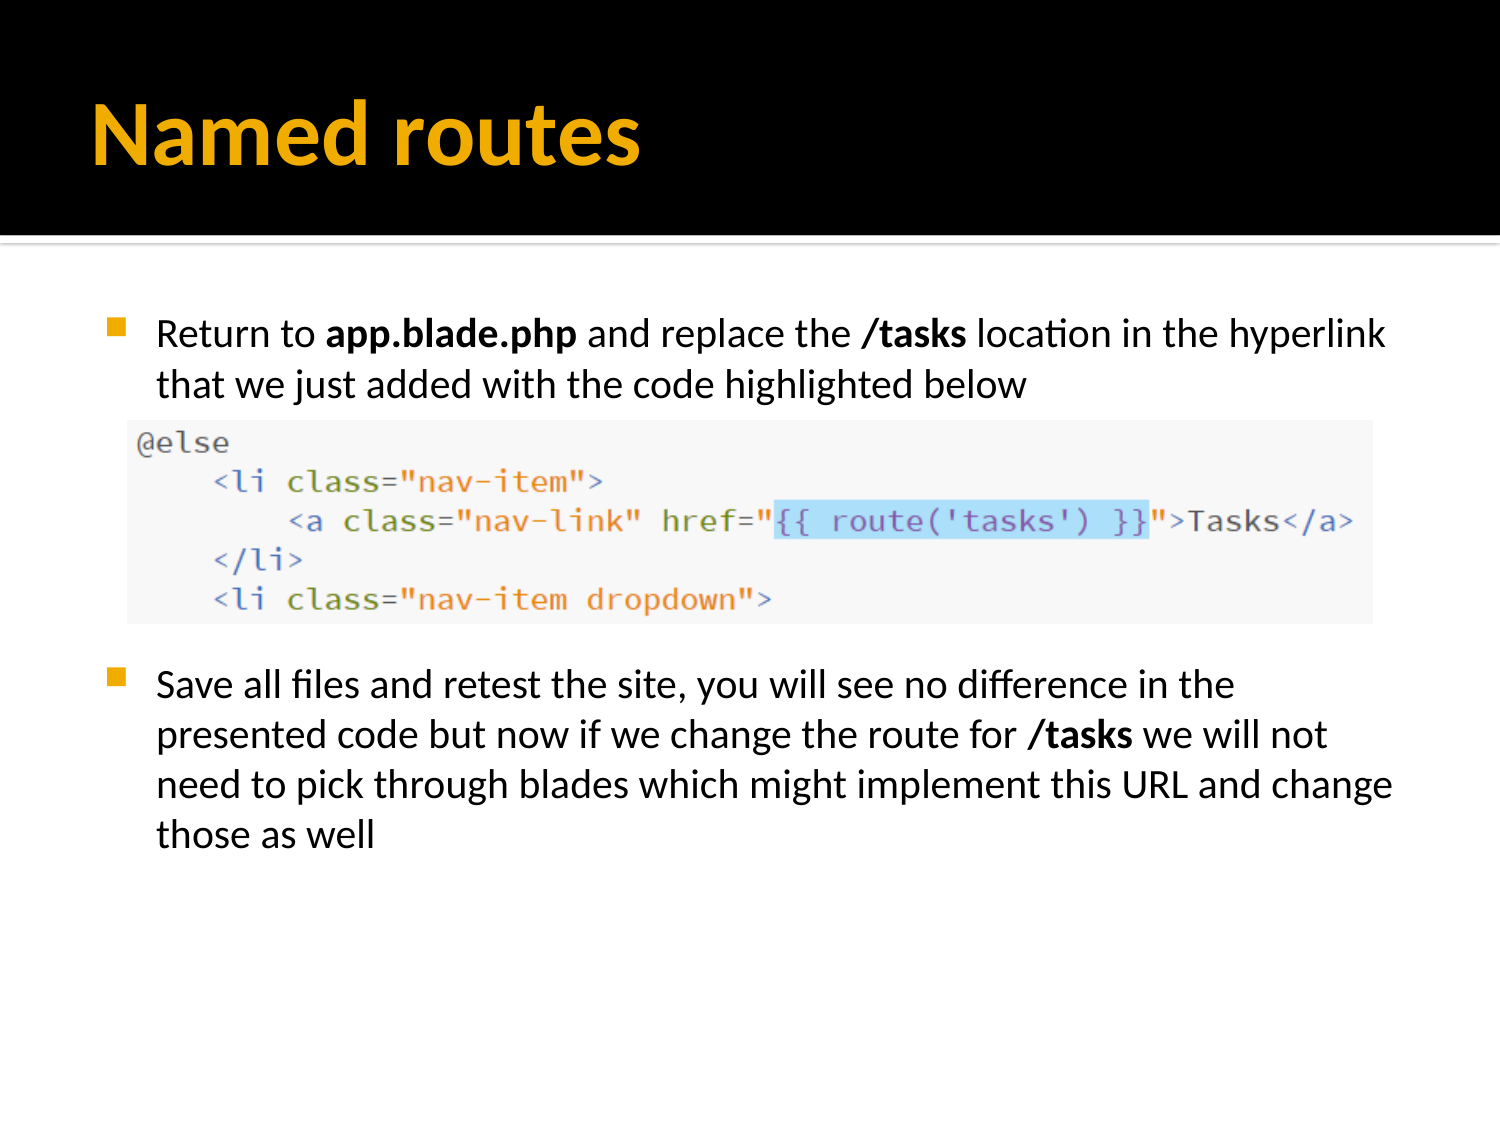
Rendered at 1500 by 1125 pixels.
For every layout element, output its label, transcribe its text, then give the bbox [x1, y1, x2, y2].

title Named routes [75, 25, 1425, 231]
picture [127, 420, 1373, 624]
list Return to app.blade.php and replace the /tasks location in the hyperlink that we just added with the code highlighted below Save all files and retest the site, you will see no difference in the presented code but now if we change the route for /tasks we will not need to pick through blades which might implement this URL and change those as well [75, 291, 1425, 1050]
